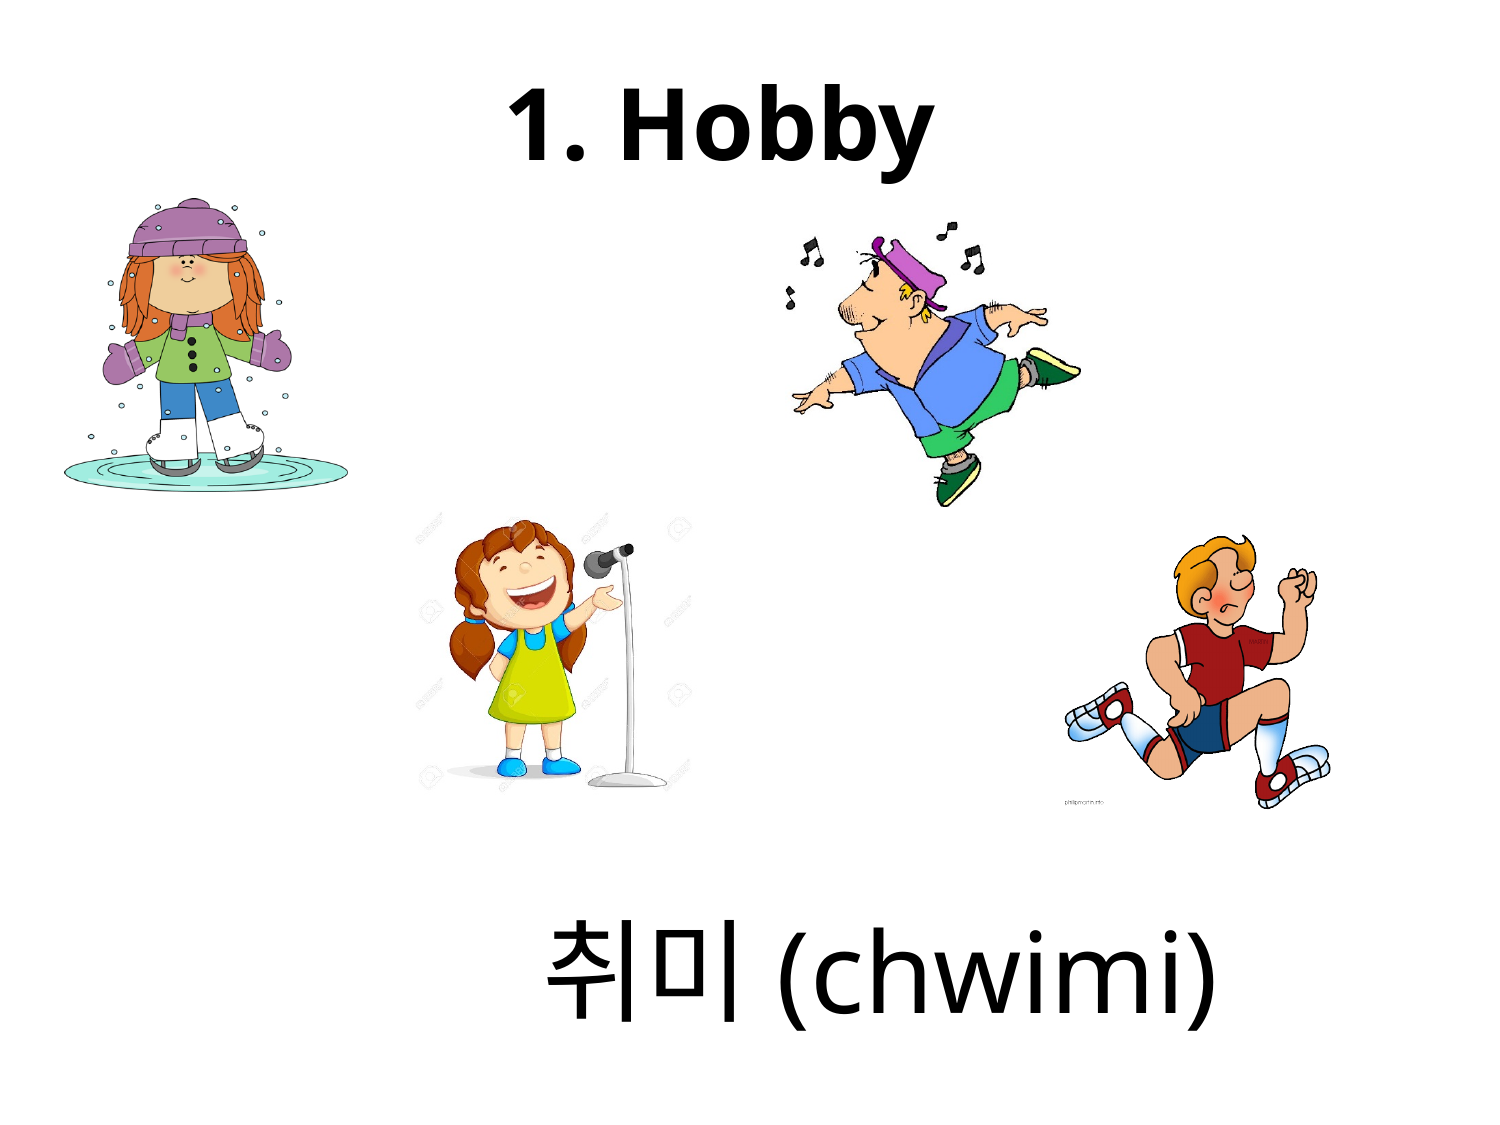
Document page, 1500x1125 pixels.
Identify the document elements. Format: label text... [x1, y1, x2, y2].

text_box 취미(chwimi) [527, 893, 1234, 1043]
title 1. Hobby [488, 19, 1154, 237]
picture [64, 198, 348, 492]
picture [785, 221, 1081, 508]
picture [407, 505, 700, 798]
picture [1057, 527, 1337, 813]
